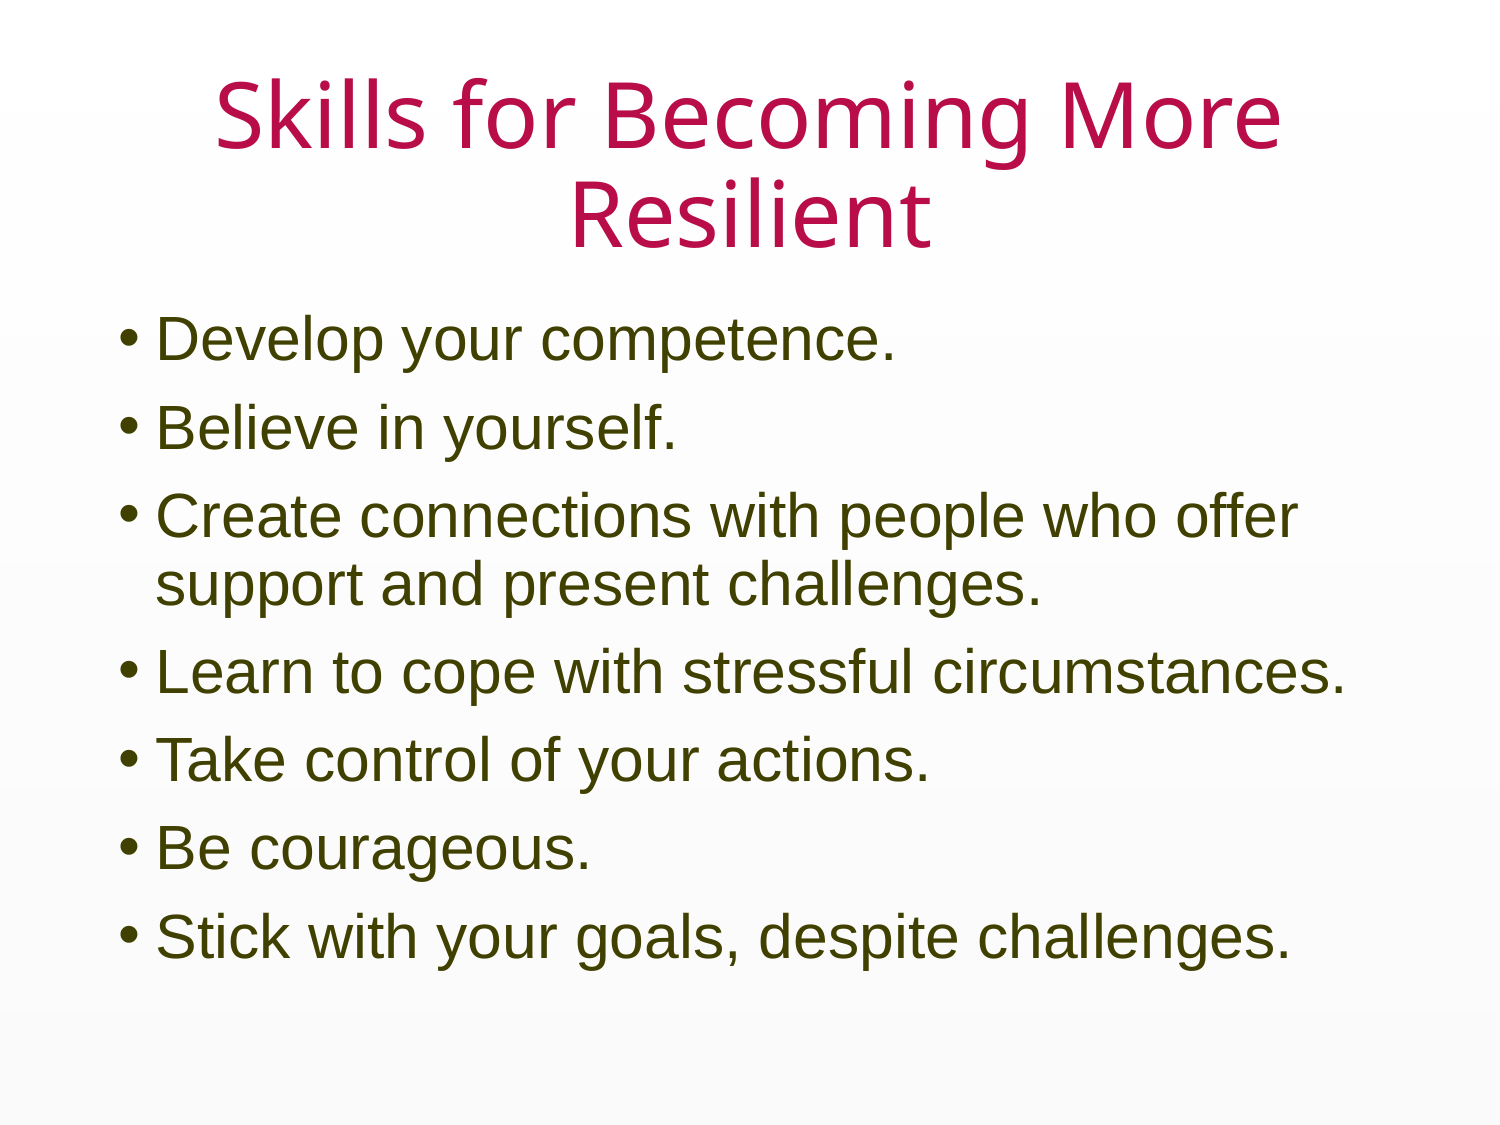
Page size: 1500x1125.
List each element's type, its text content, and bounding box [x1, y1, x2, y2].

title Skills for Becoming More Resilient [103, 59, 1397, 278]
list Develop your competence. Believe in yourself. Create connections with people who offer support and present challenges. Learn to cope with stressful circumstances. Take control of your actions. Be courageous. Stick with your goals, despite challenges. [103, 299, 1397, 1014]
